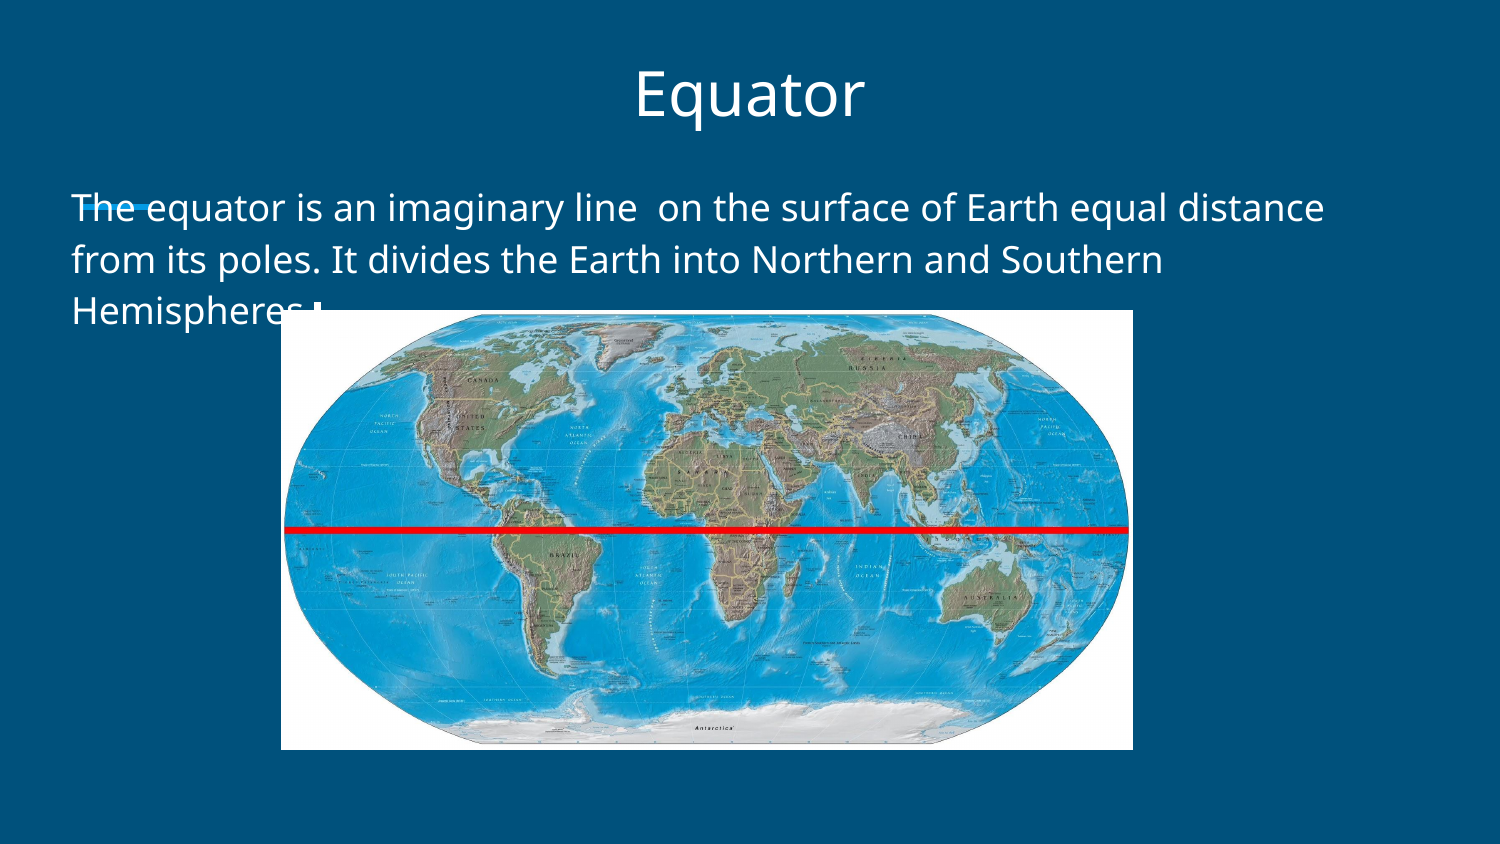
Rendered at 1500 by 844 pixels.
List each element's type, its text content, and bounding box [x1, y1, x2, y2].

title Equator [63, 31, 1437, 145]
list The equator is an imaginary line on the surface of Earth equal distance from its poles. It divides the Earth into Northern and Southern Hemispheres. [56, 162, 1429, 774]
picture [281, 310, 1132, 749]
